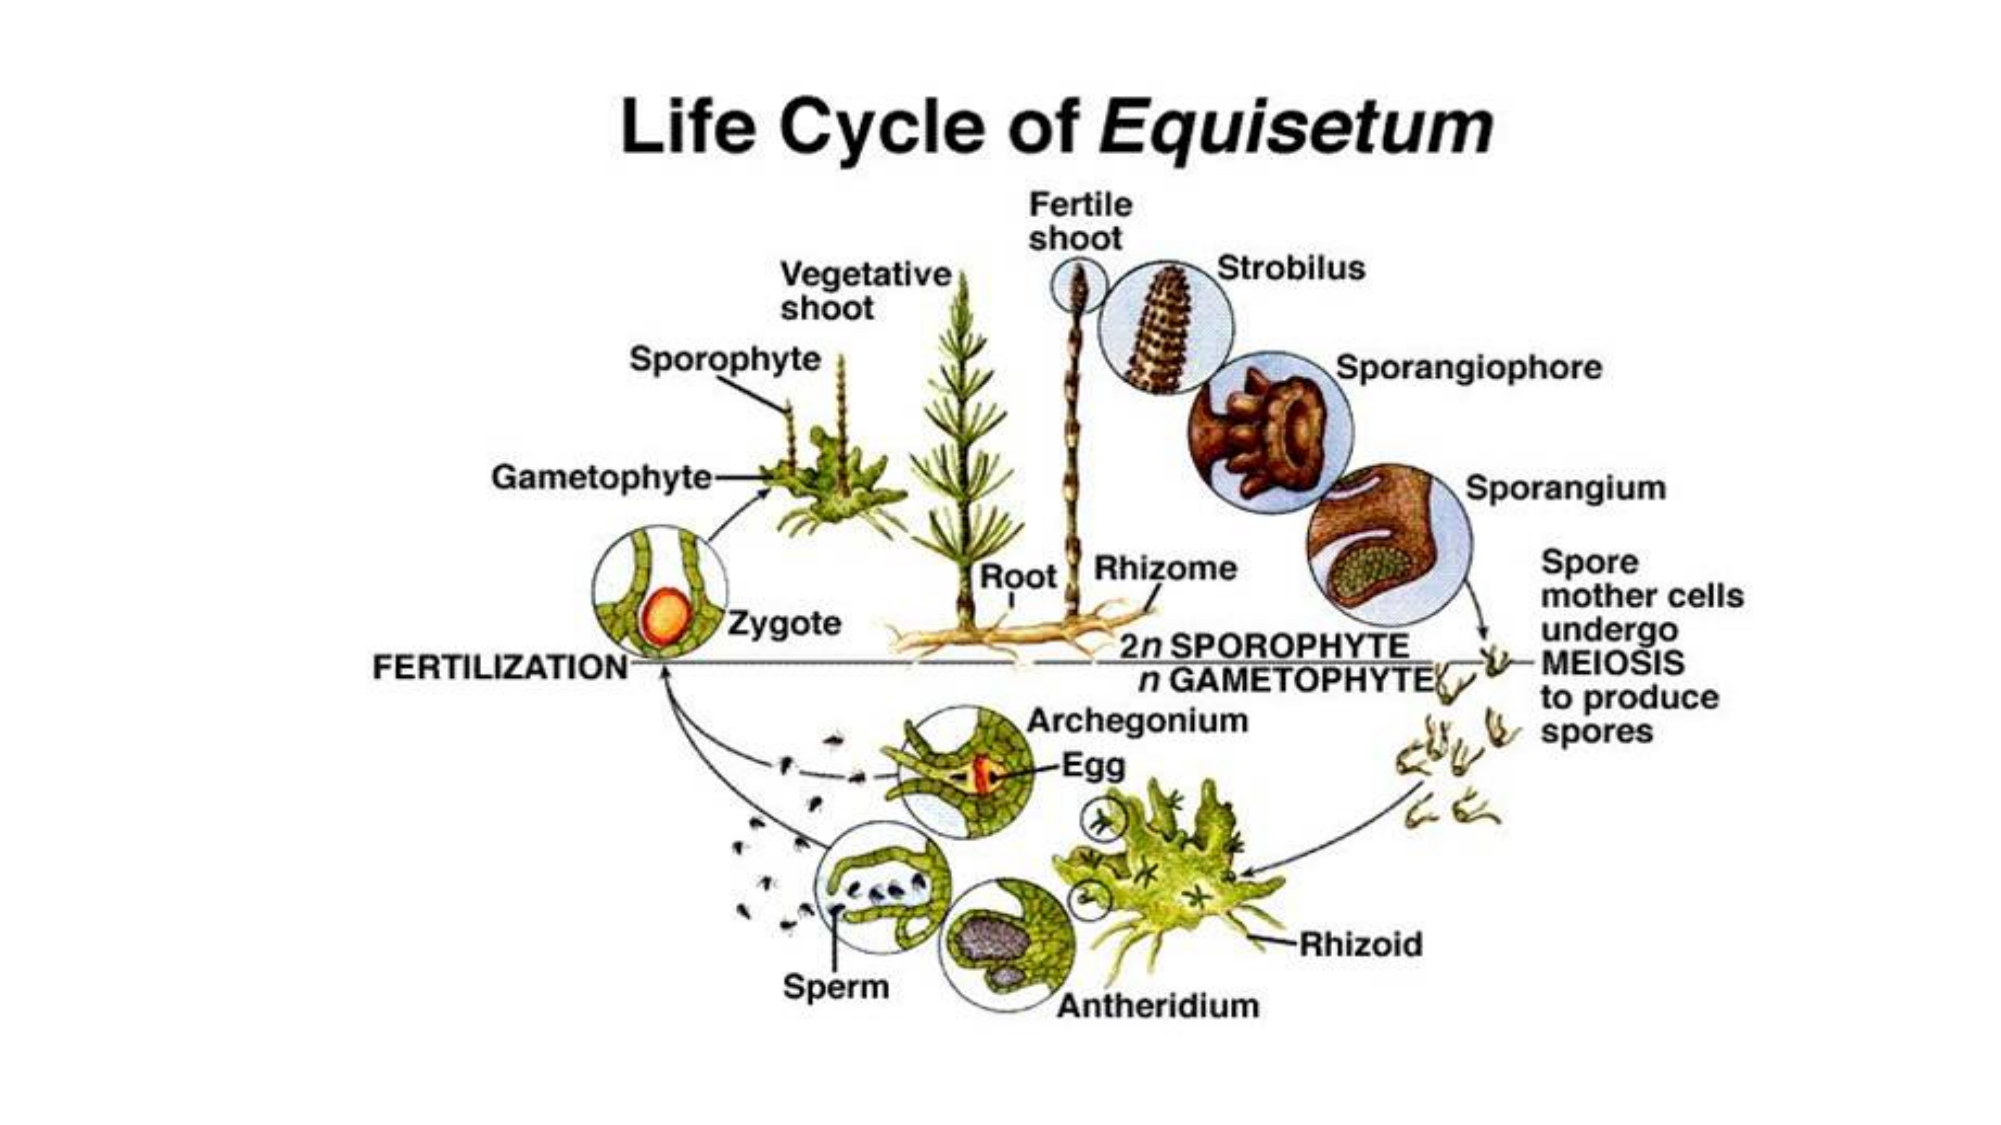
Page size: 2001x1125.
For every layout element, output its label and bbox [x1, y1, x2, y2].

list [365, 79, 1753, 1060]
